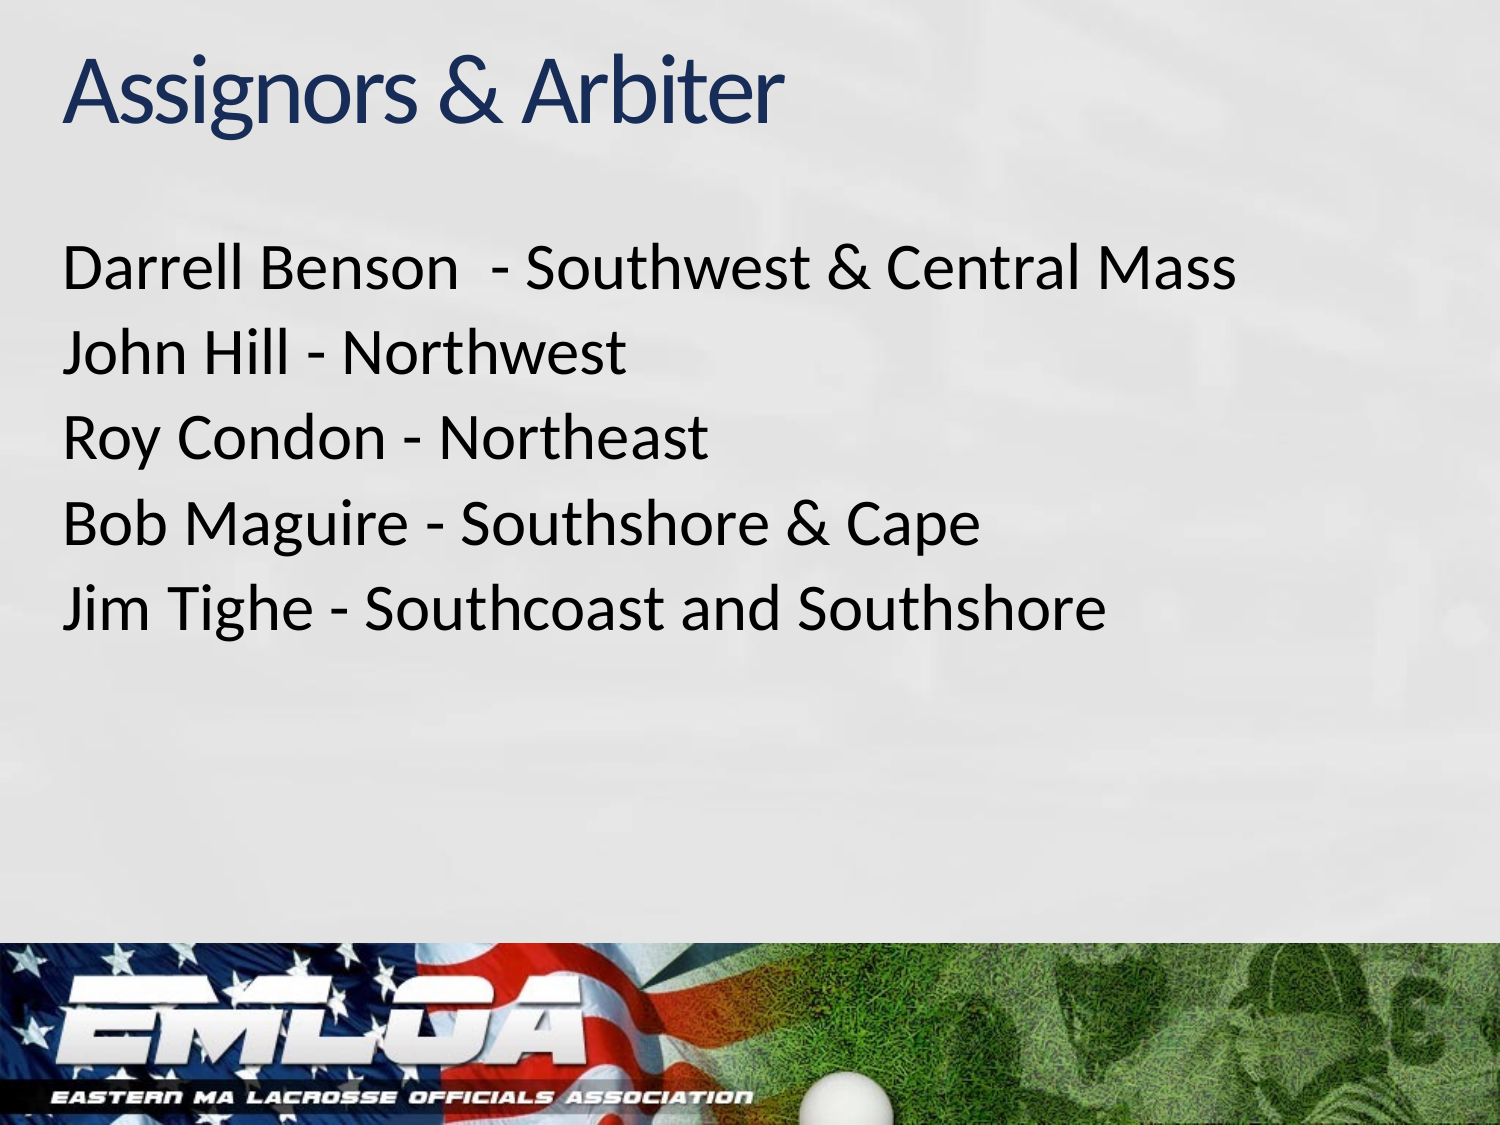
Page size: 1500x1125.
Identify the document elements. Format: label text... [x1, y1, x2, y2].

title Assignors & Arbiter [61, 37, 1438, 227]
picture [0, 0, 1500, 1125]
list Darrell Benson - Southwest & Central Mass John Hill - Northwest Roy Condon - Northeast Bob Maguire - Southshore & Cape Jim Tighe - Southcoast and Southshore [61, 231, 1438, 871]
